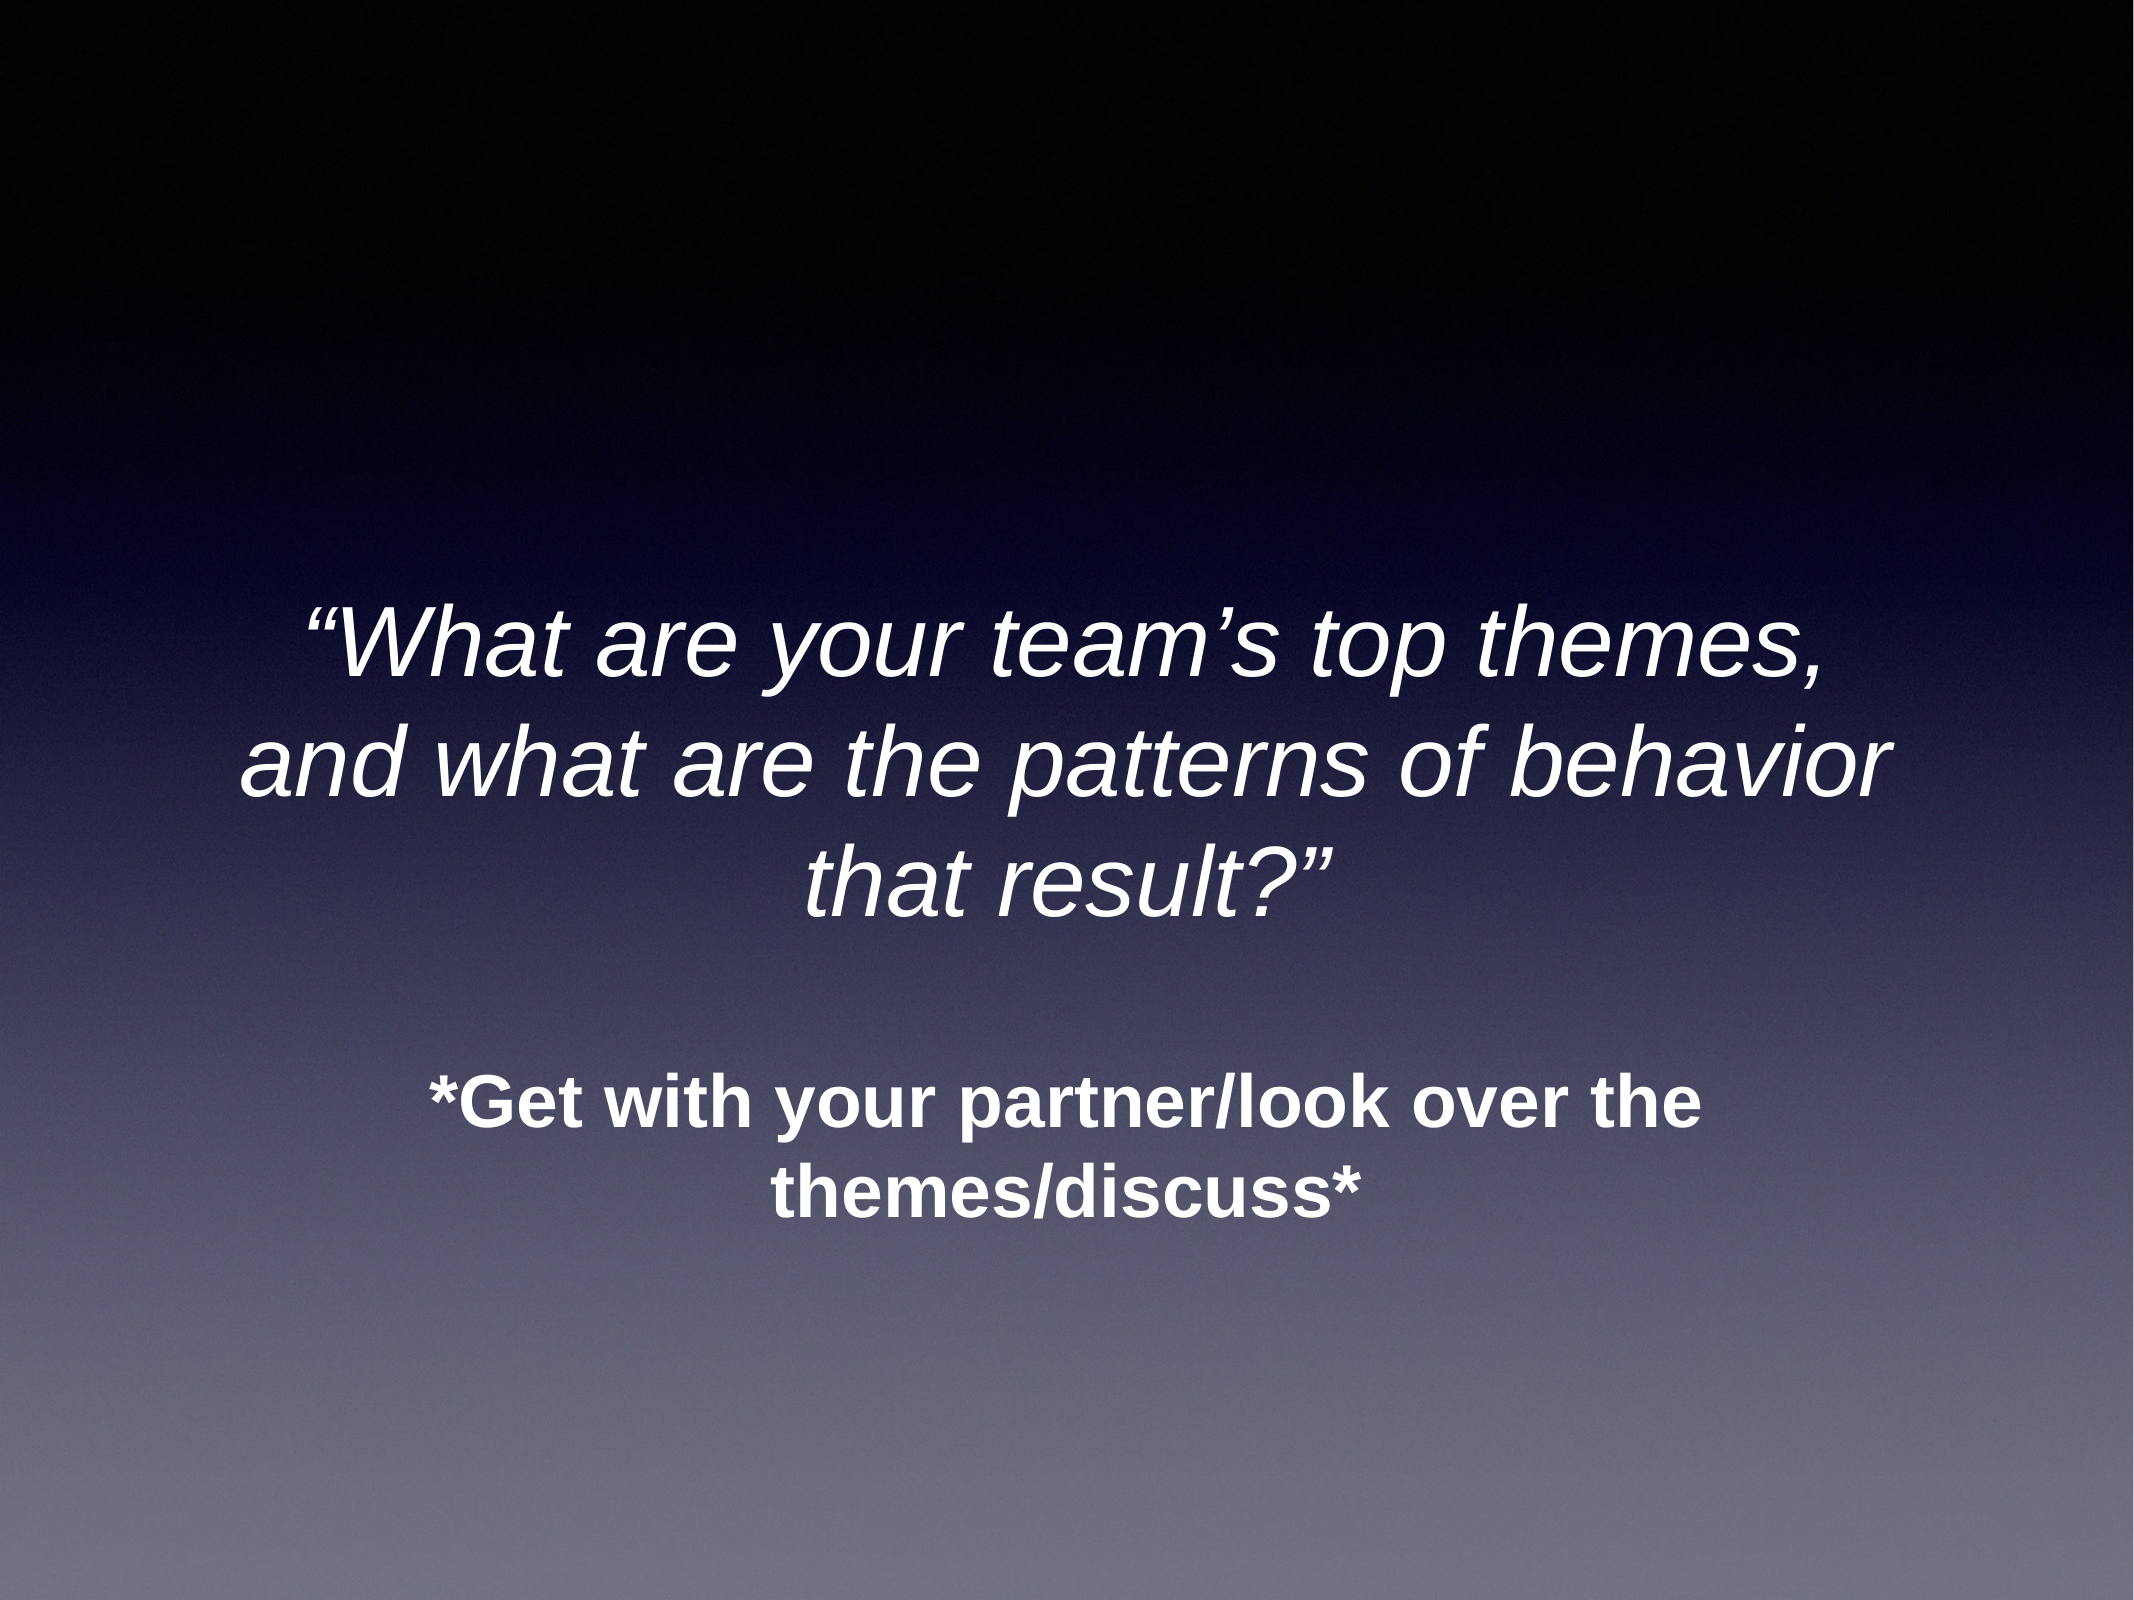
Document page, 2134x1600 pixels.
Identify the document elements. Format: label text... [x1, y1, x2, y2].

list “What are your team’s top themes, and what are the patterns of behavior that result?” [207, 566, 1926, 947]
picture [0, 0, 2134, 1600]
list *Get with your partner/look over the themes/discuss* [207, 1043, 1926, 1241]
